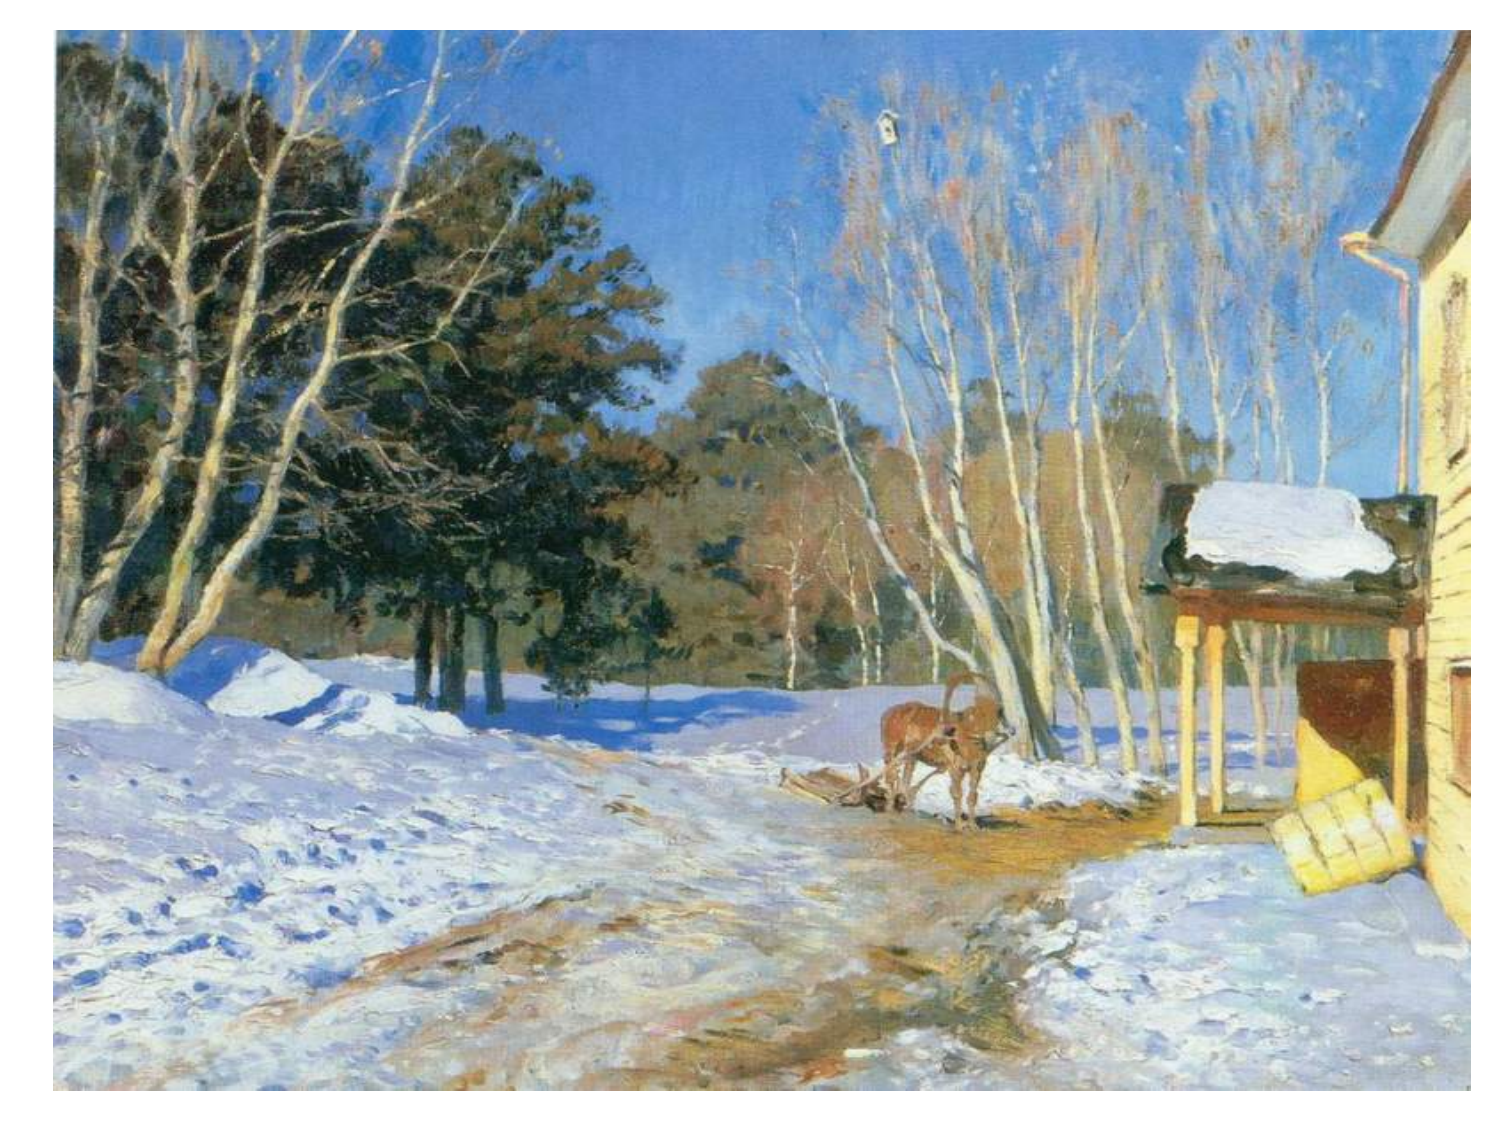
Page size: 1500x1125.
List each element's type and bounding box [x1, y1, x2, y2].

picture [52, 30, 1471, 1092]
